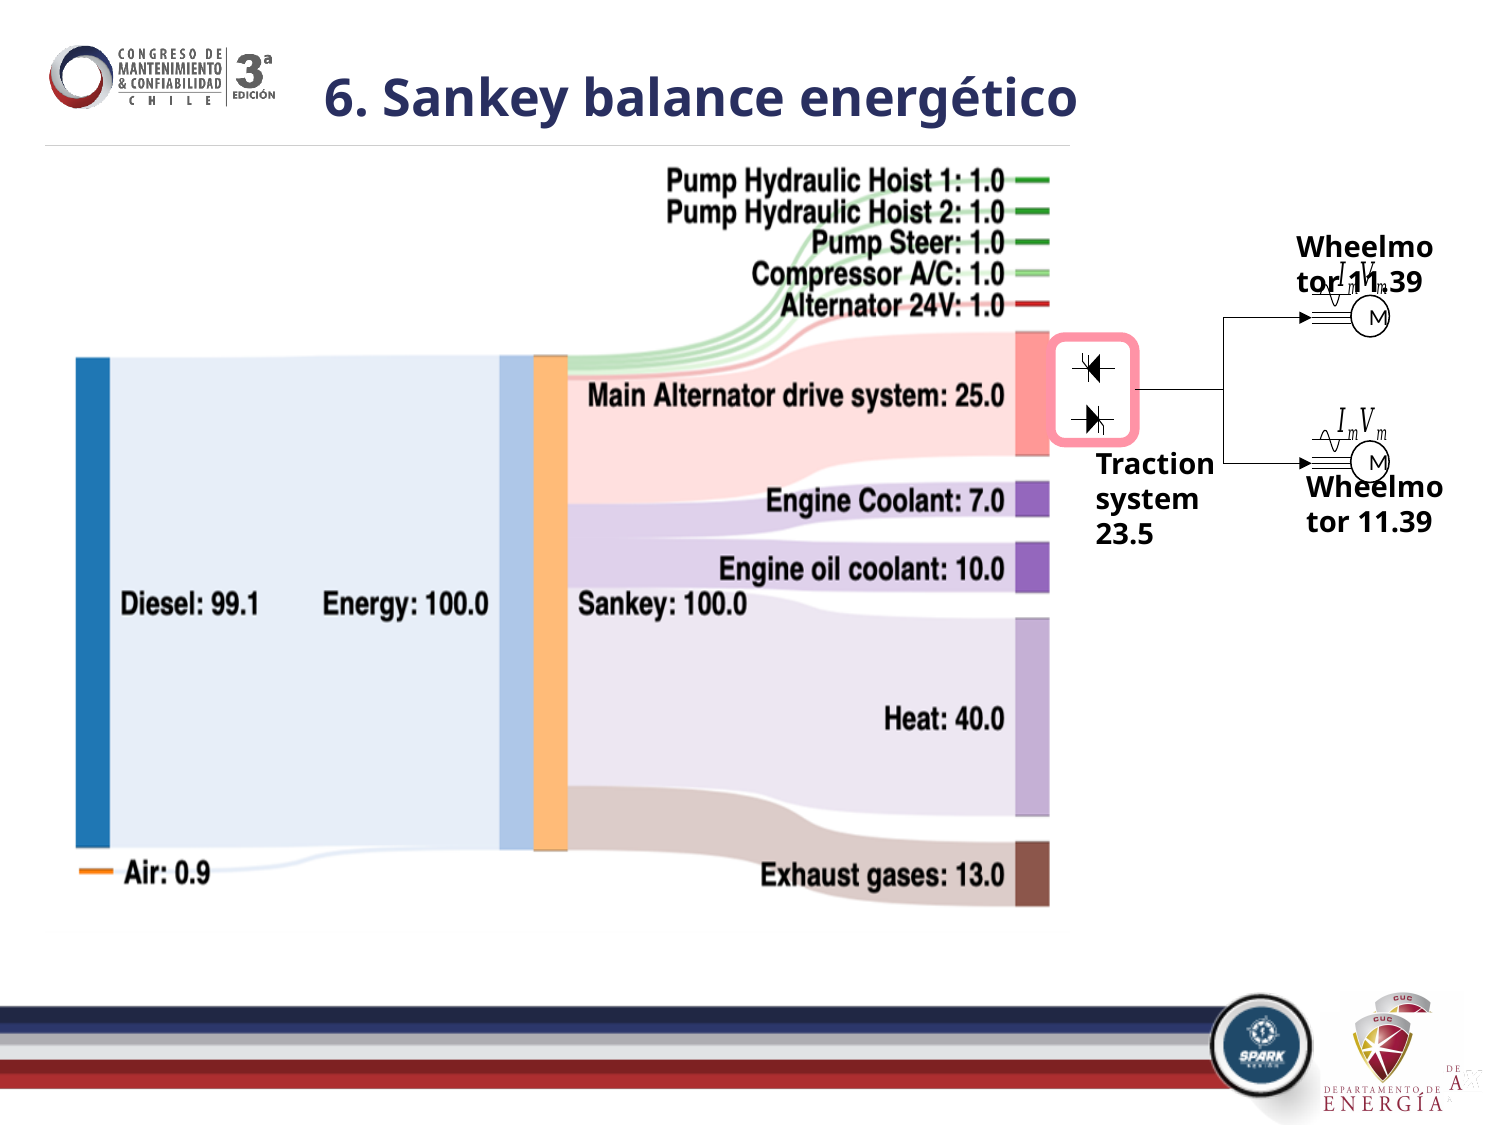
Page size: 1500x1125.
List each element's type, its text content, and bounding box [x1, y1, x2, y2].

title 6. Sankey balance energético [309, 20, 1430, 144]
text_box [45, 144, 1469, 933]
picture [49, 45, 275, 109]
picture [0, 991, 1483, 1125]
